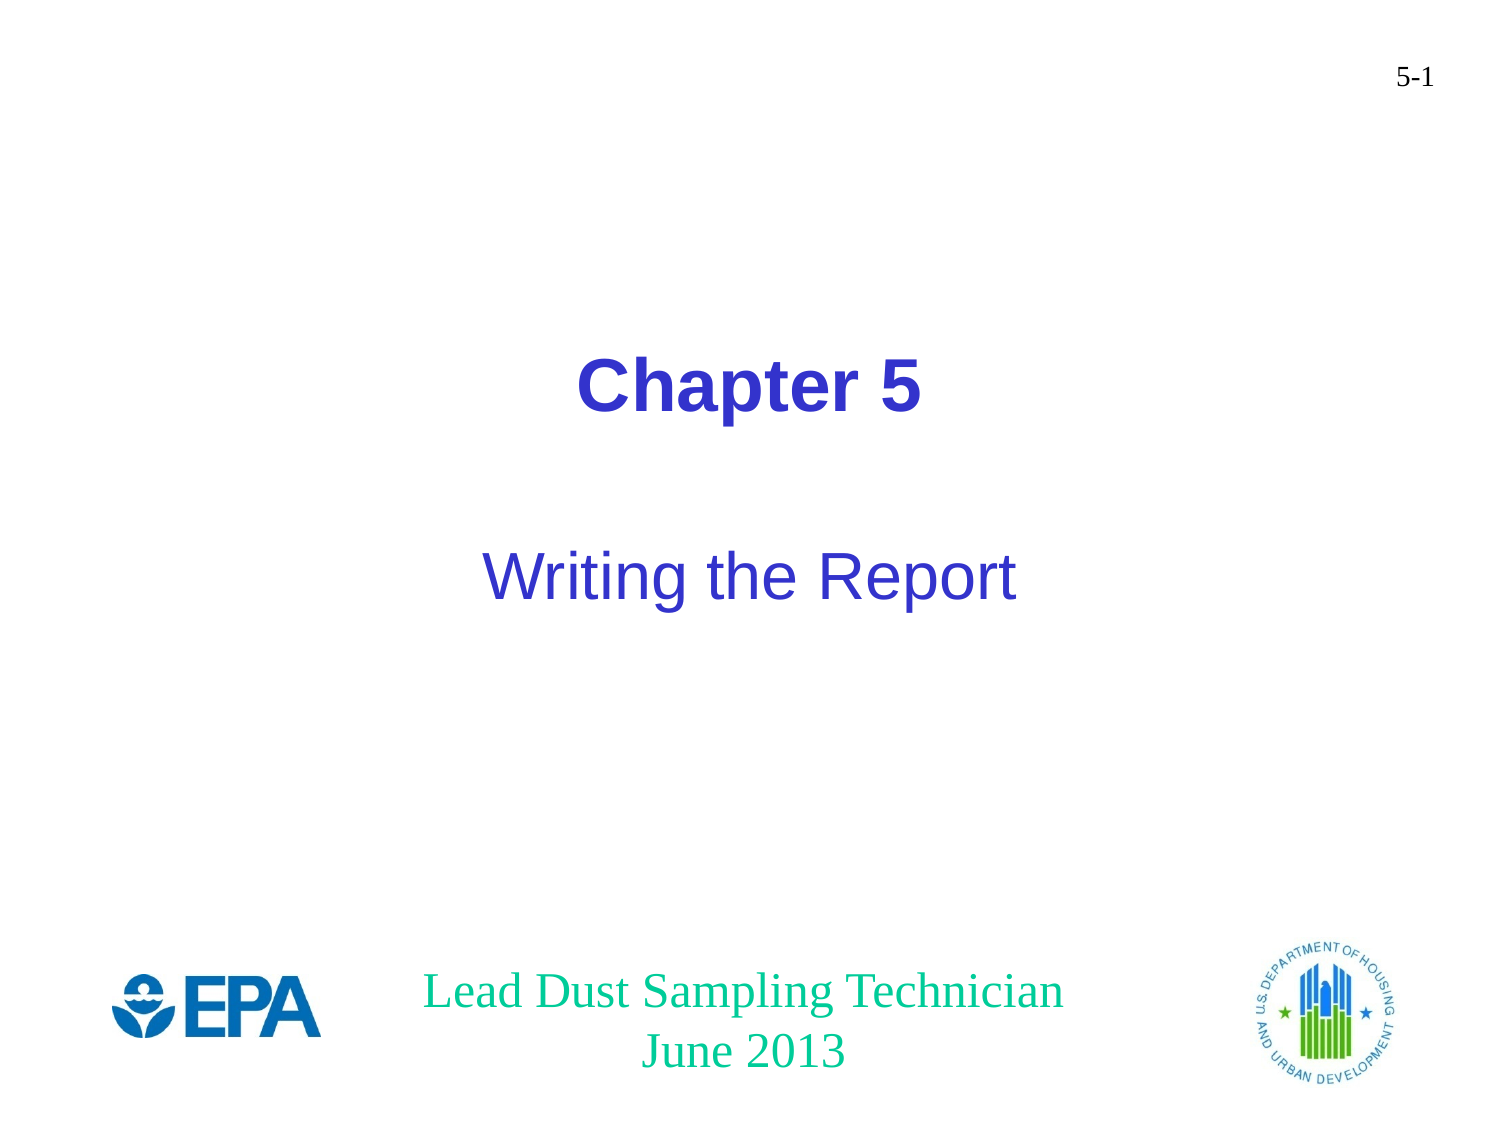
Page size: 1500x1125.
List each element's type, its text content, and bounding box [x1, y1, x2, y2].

title Chapter 5 [112, 287, 1388, 475]
subtitle Writing the Report [225, 525, 1275, 813]
picture [112, 974, 321, 1038]
picture [1250, 937, 1400, 1088]
